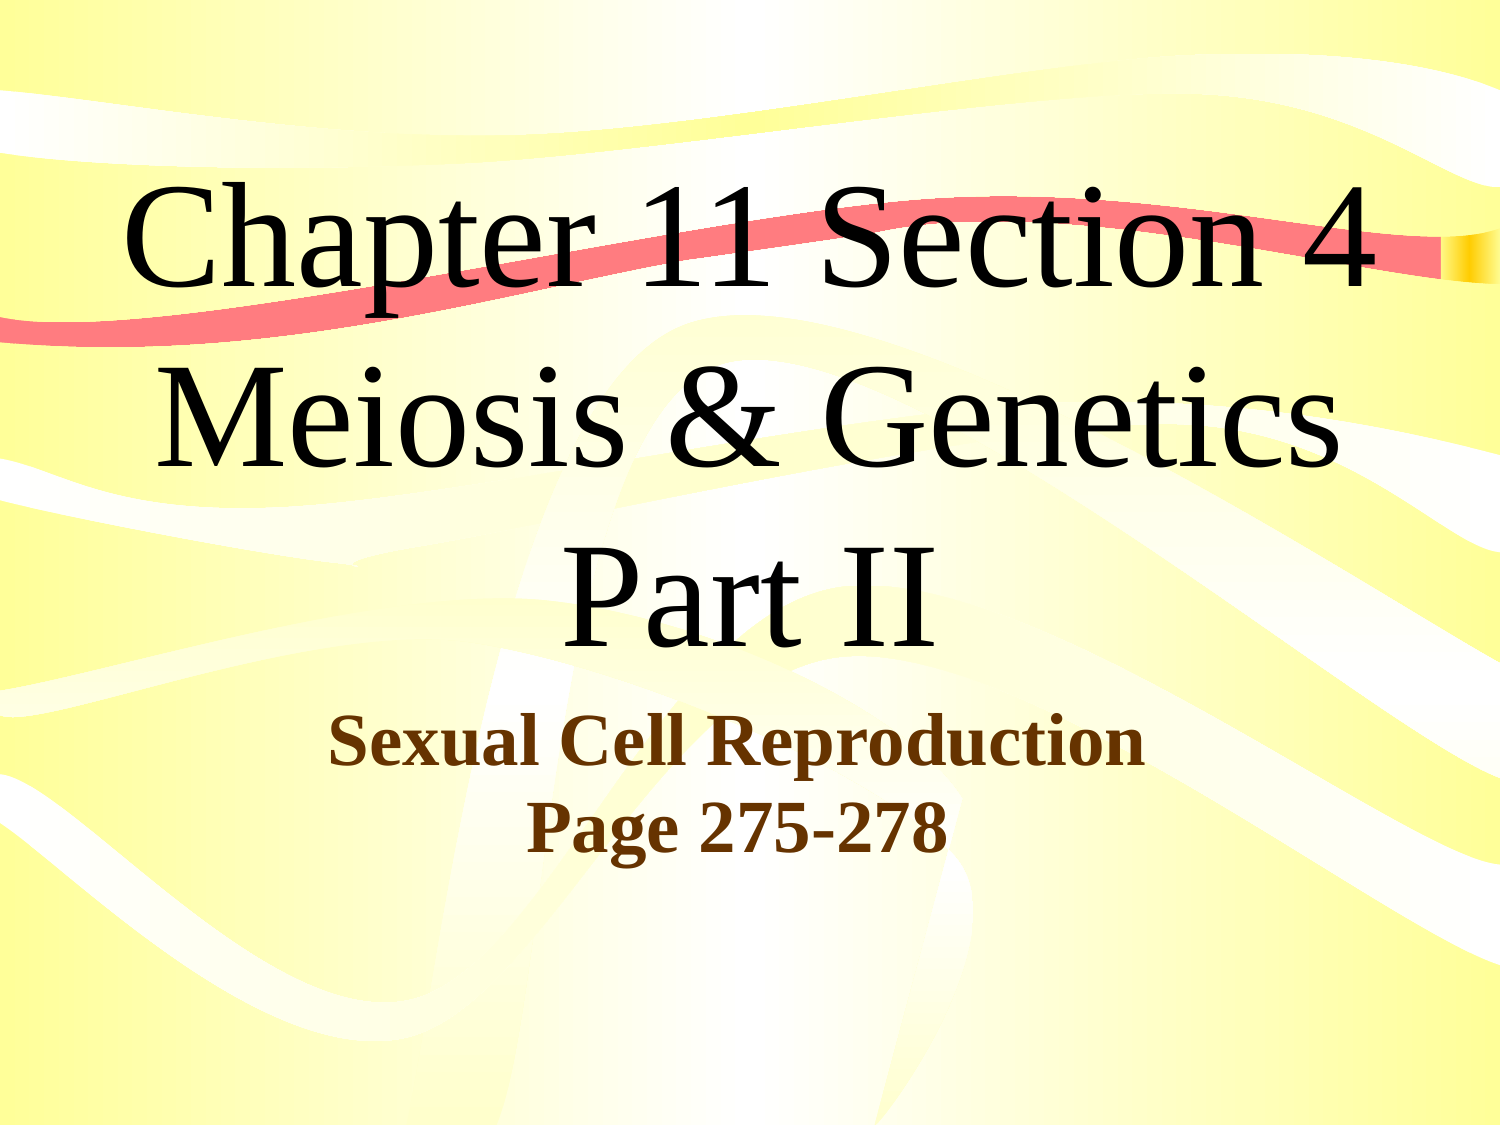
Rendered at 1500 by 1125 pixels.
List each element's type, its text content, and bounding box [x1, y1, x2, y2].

subtitle Sexual Cell Reproduction Page 275-278 [212, 699, 1263, 988]
title Chapter 11 Section 4 Meiosis & Genetics Part II [62, 312, 1438, 500]
